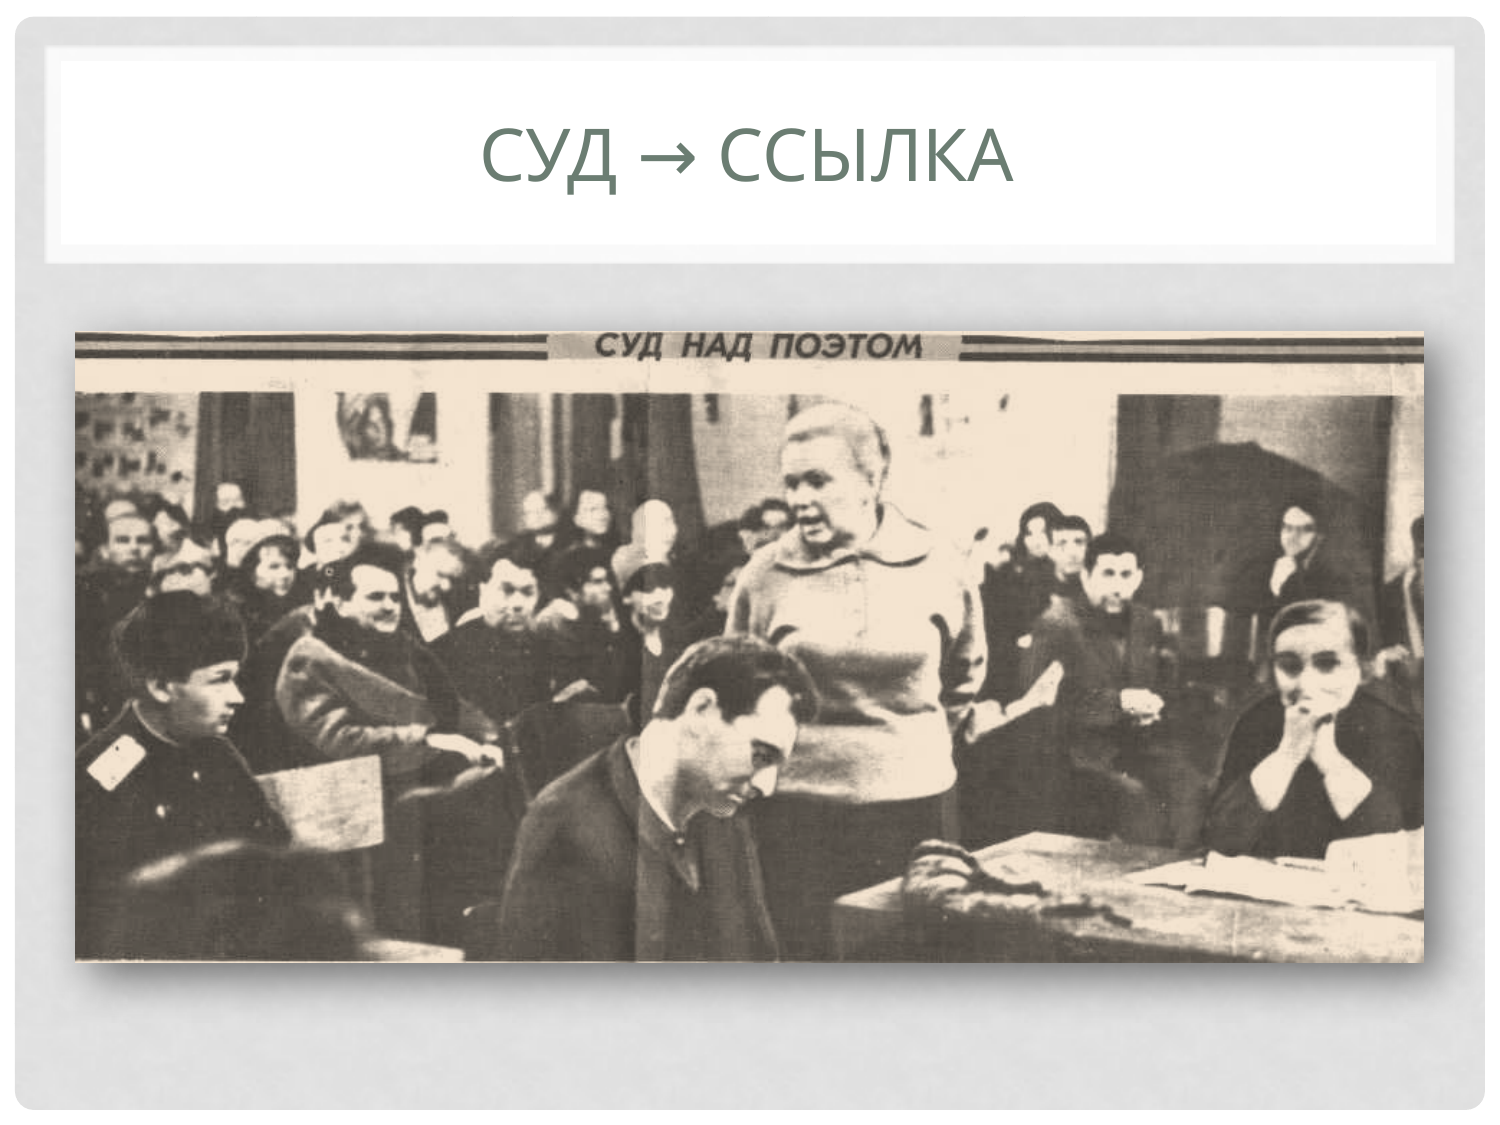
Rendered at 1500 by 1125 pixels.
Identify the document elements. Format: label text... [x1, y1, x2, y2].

title СУД → ССЫЛКА [69, 66, 1425, 238]
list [74, 330, 1424, 963]
